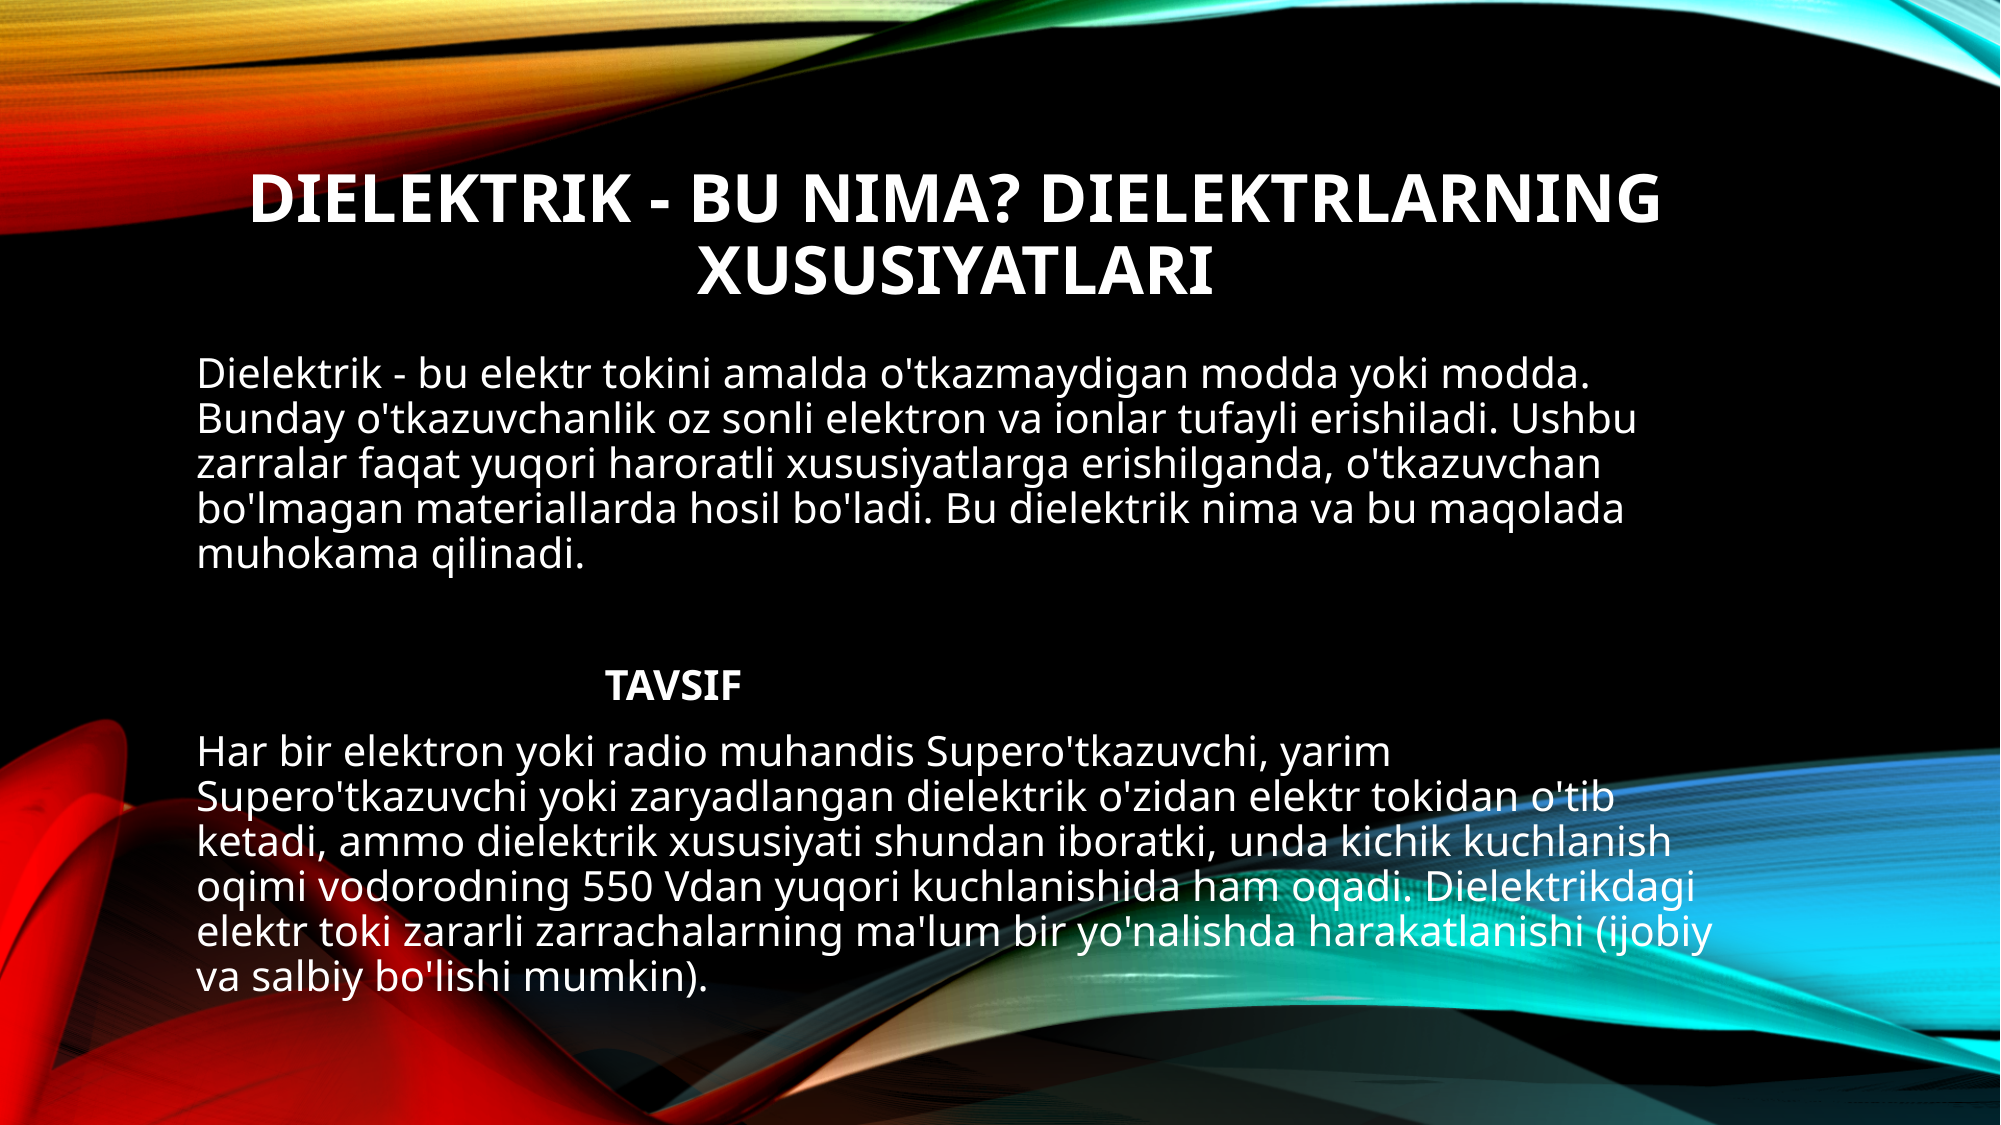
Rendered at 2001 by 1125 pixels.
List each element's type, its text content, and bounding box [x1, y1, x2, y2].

subtitle Dielektrik - bu elektr tokini amalda o'tkazmaydigan modda yoki modda. Bunday o'tkazuvchanlik oz sonli elektron va ionlar tufayli erishiladi. Ushbu zarralar faqat yuqori haroratli xususiyatlarga erishilganda, o'tkazuvchan bo'lmagan materiallarda hosil bo'ladi. Bu dielektrik nima va bu maqolada muhokama qilinadi. TAVSIF Har bir elektron yoki radio muhandis Supero'tkazuvchi, yarim Supero'tkazuvchi yoki zaryadlangan dielektrik o'zidan elektr tokidan o'tib ketadi, ammo dielektrik xususiyati shundan iboratki, unda kichik kuchlanish oqimi vodorodning 550 Vdan yuqori kuchlanishida ham oqadi. Dielektrikdagi elektr toki zararli zarrachalarning ma'lum bir yo'nalishda harakatlanishi (ijobiy va salbiy bo'lishi mumkin). [181, 345, 1732, 1058]
picture [0, 0, 2000, 237]
title Dielektrik - Bu Nima? Dielektrlarning Xususiyatlari [181, 140, 1732, 317]
picture [0, 717, 2000, 1125]
